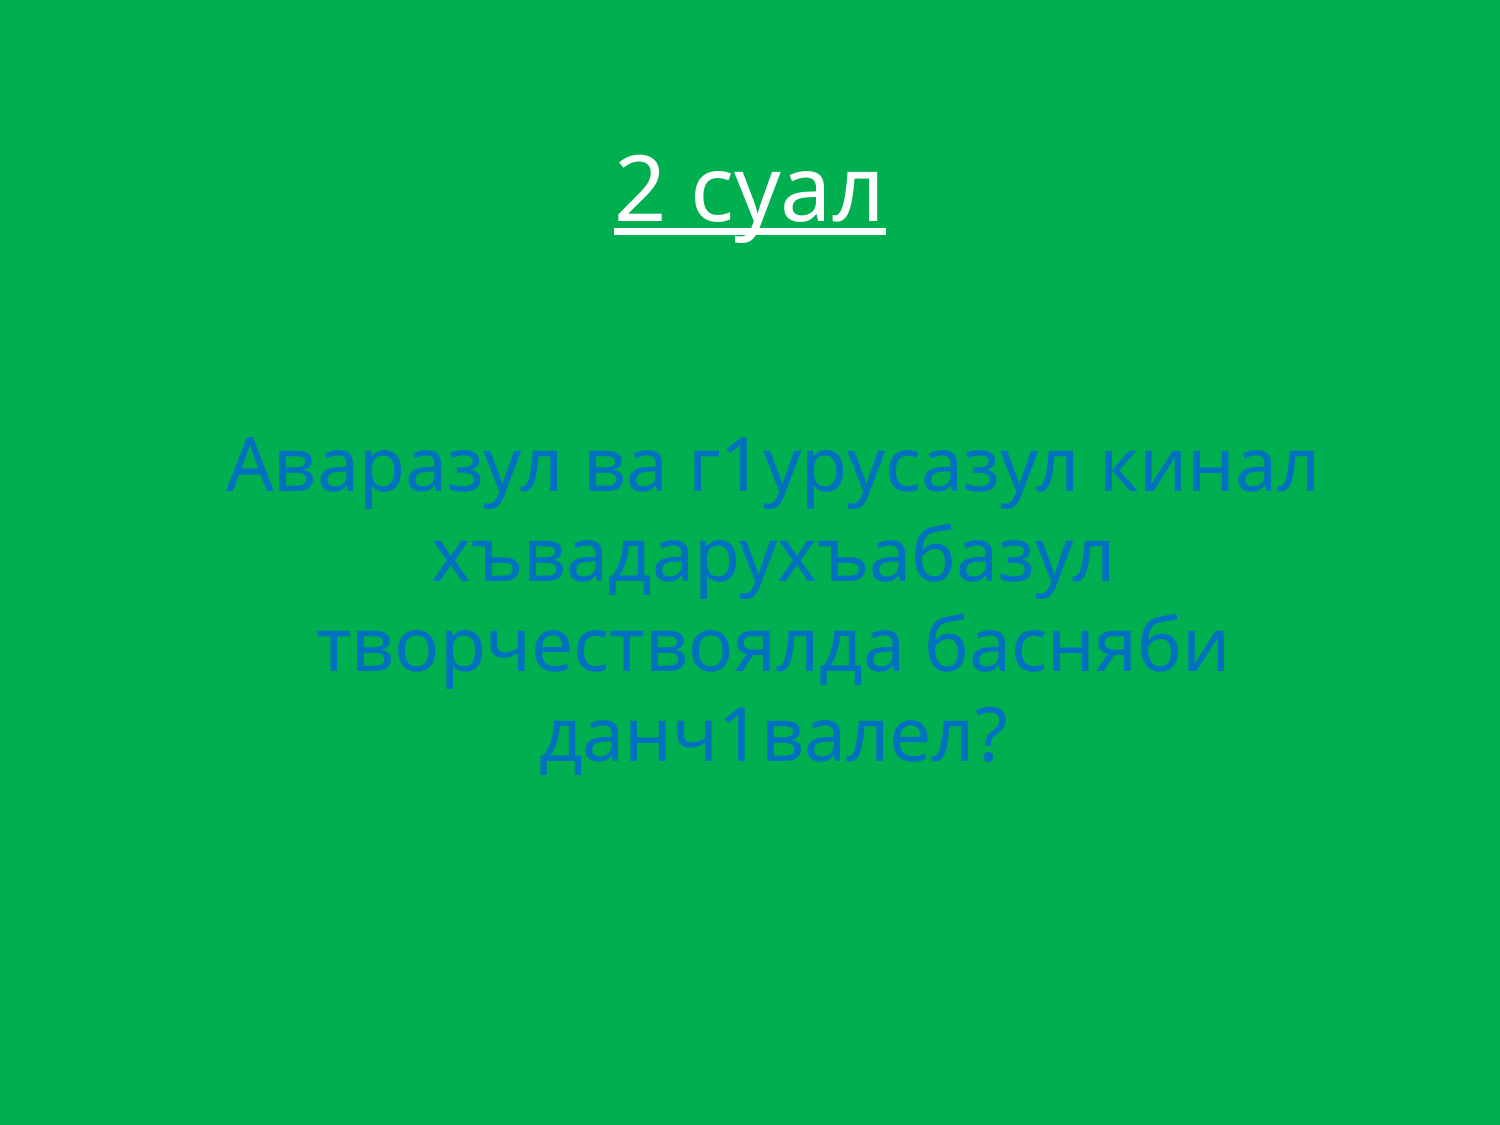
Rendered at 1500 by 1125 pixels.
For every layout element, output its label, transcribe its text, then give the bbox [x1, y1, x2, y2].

subtitle Аваразул ва г1урусазул кинал хъвадарухъабазул творчествоялда басняби данч1валел? [183, 408, 1364, 799]
title 2 суал [501, 113, 998, 256]
